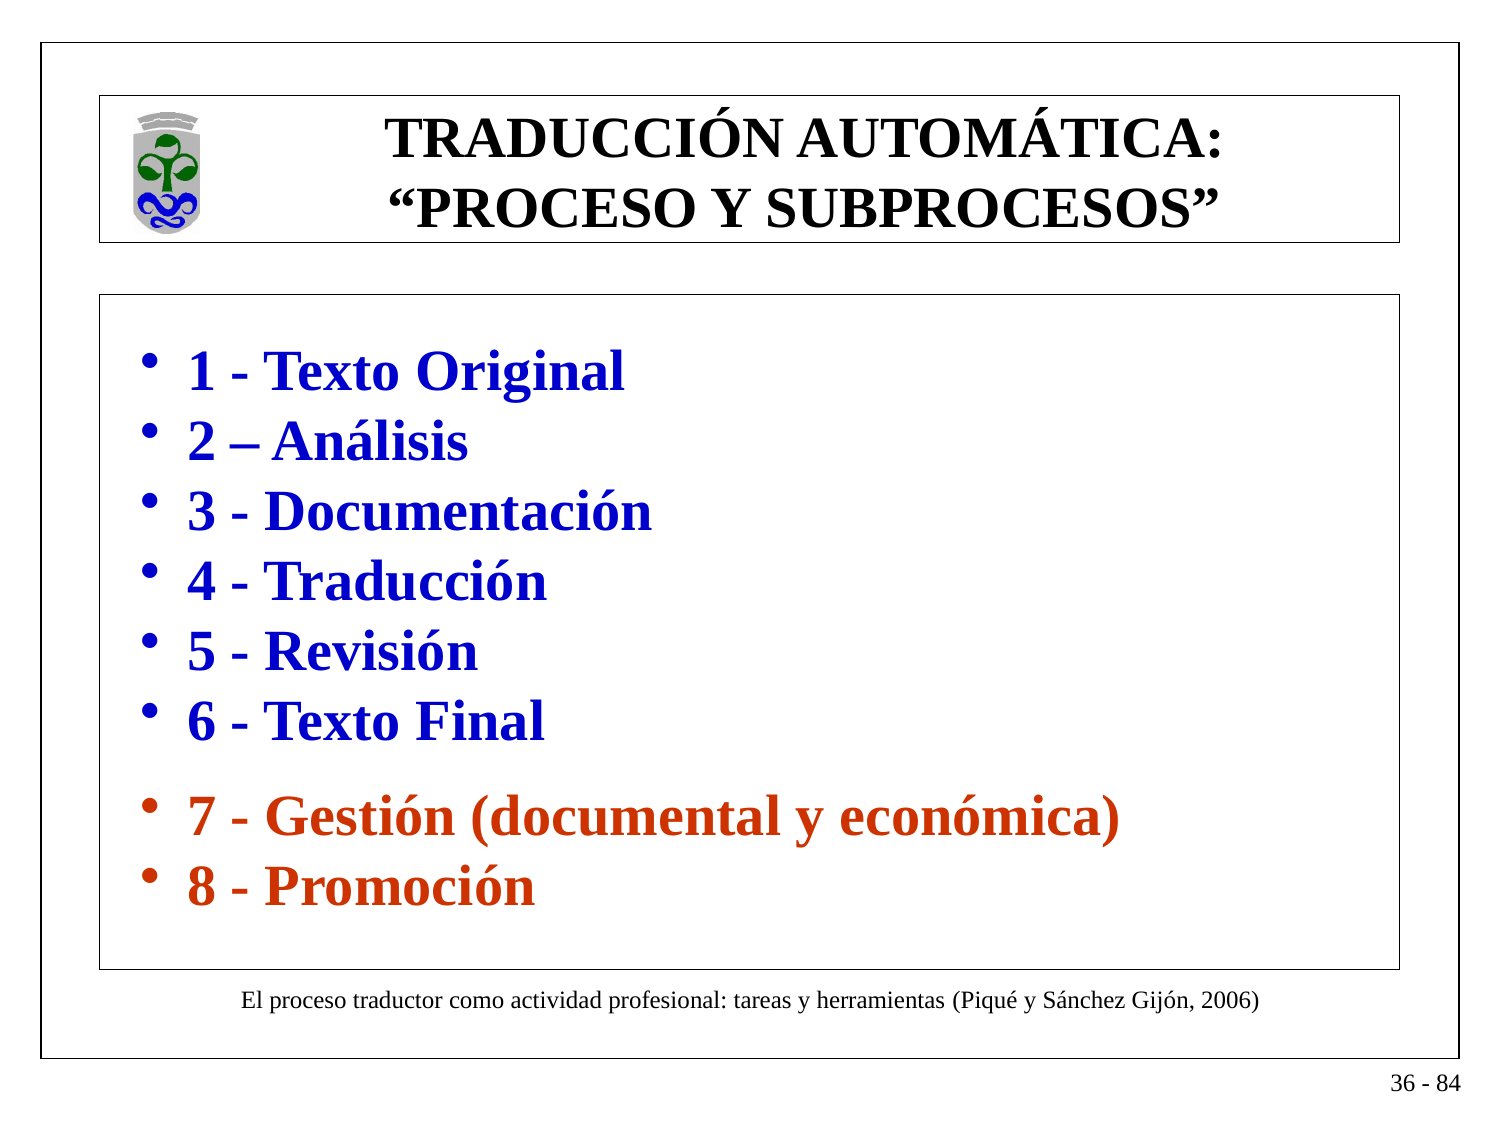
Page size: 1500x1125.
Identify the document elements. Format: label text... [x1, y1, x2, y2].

slide_number 36 - 84 [1163, 1058, 1477, 1089]
title TRADUCCIÓN AUTOMÁTICA: “PROCESO Y SUBPROCESOS” [99, 95, 1400, 243]
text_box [133, 112, 200, 234]
text_box 1 - Texto Original 2 – Análisis 3 - Documentación 4 - Traducción 5 - Revisión 6 - Texto Final 7 - Gestión (documental y económica) 8 - Promoción [125, 324, 1137, 925]
list [99, 294, 1400, 970]
text_box El proceso traductor como actividad profesional: tareas y herramientas (Piqué y Sánchez Gijón, 2006) [100, 976, 1400, 1021]
